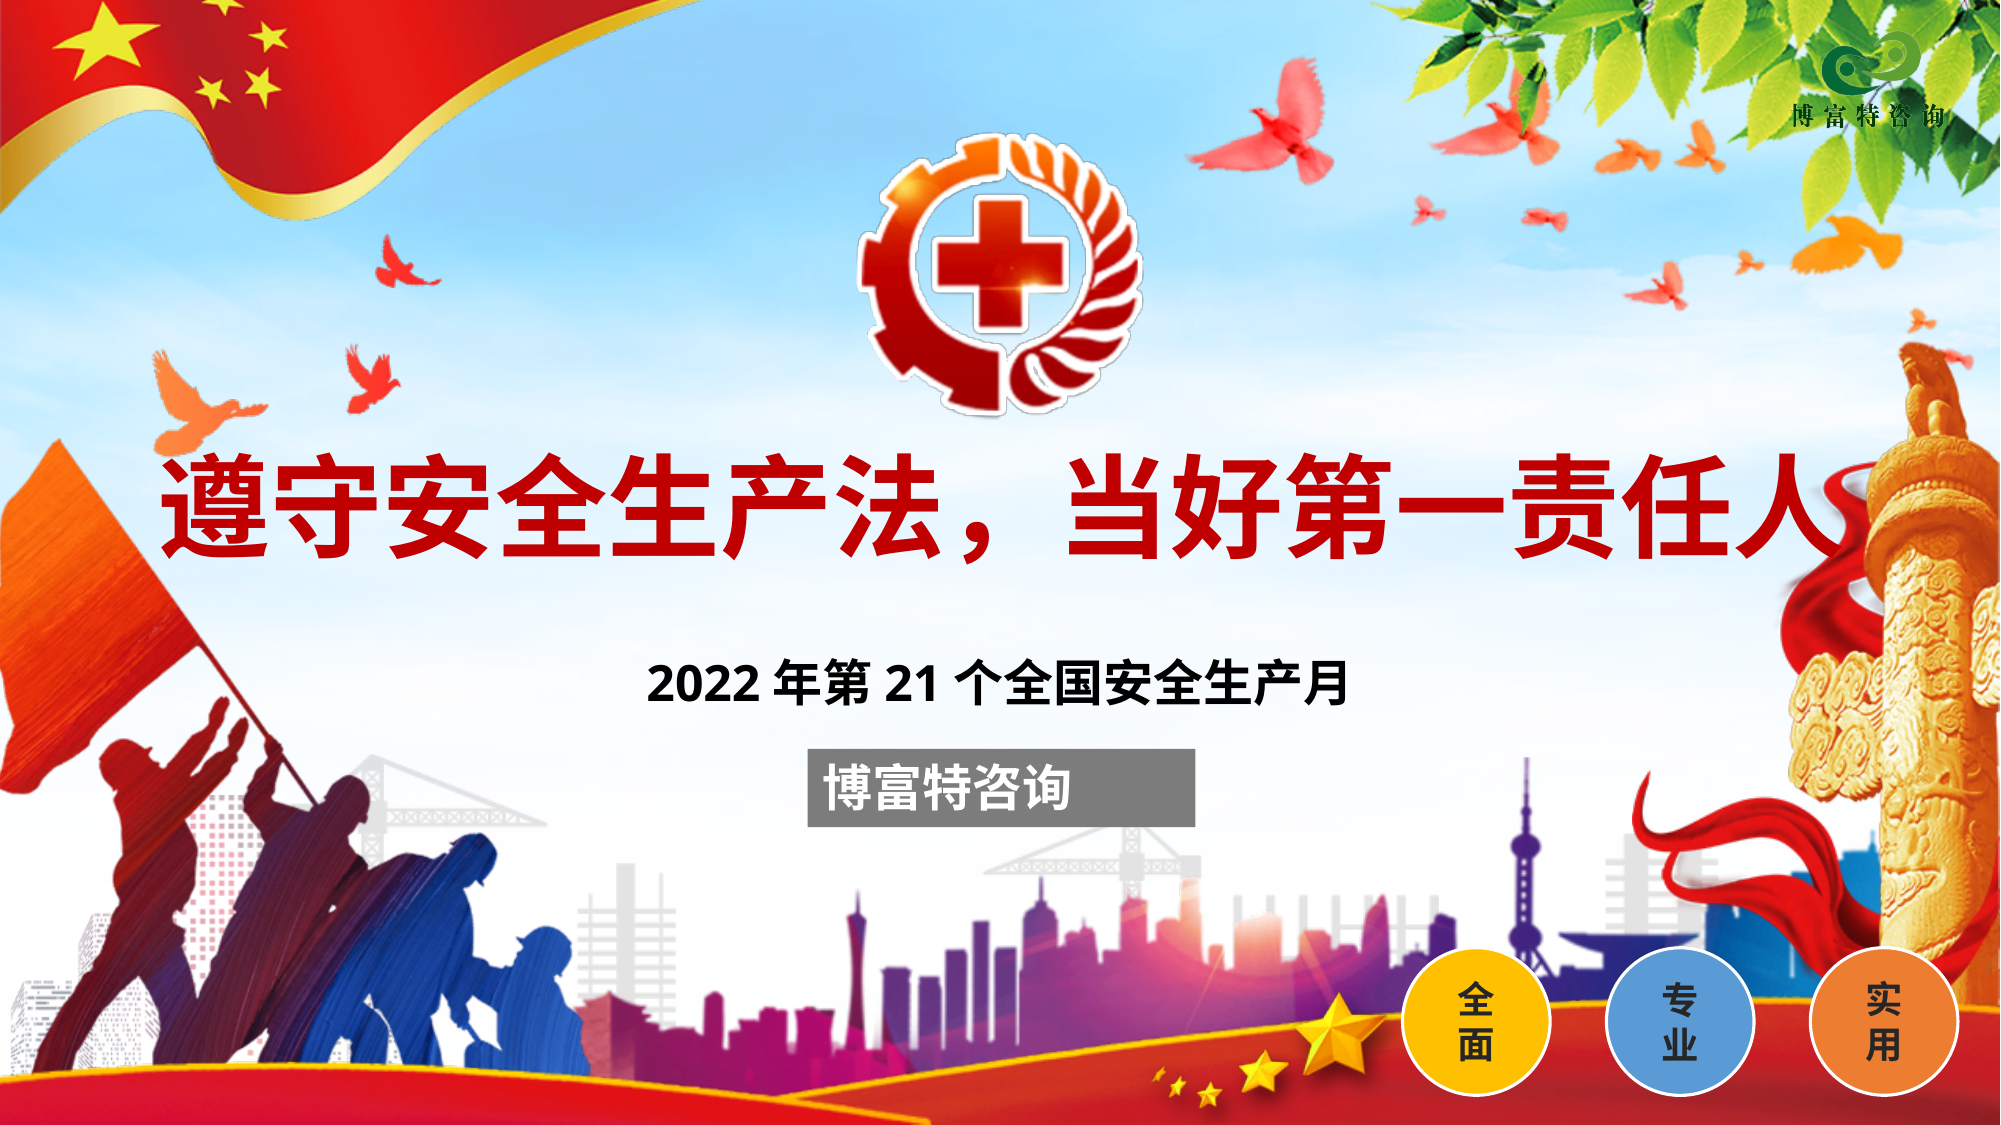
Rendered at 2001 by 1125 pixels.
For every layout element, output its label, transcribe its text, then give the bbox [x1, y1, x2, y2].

text_box 博富特咨询 [807, 748, 1196, 754]
text_box 2022年第21个全国安全生产月 [631, 644, 1369, 720]
text_box 遵守安全生产法，当好第一责任人 [443, 429, 1632, 580]
picture [0, 0, 2000, 1125]
text_box 遵守安全生产法，当好第一责任人 [17, 429, 150, 438]
